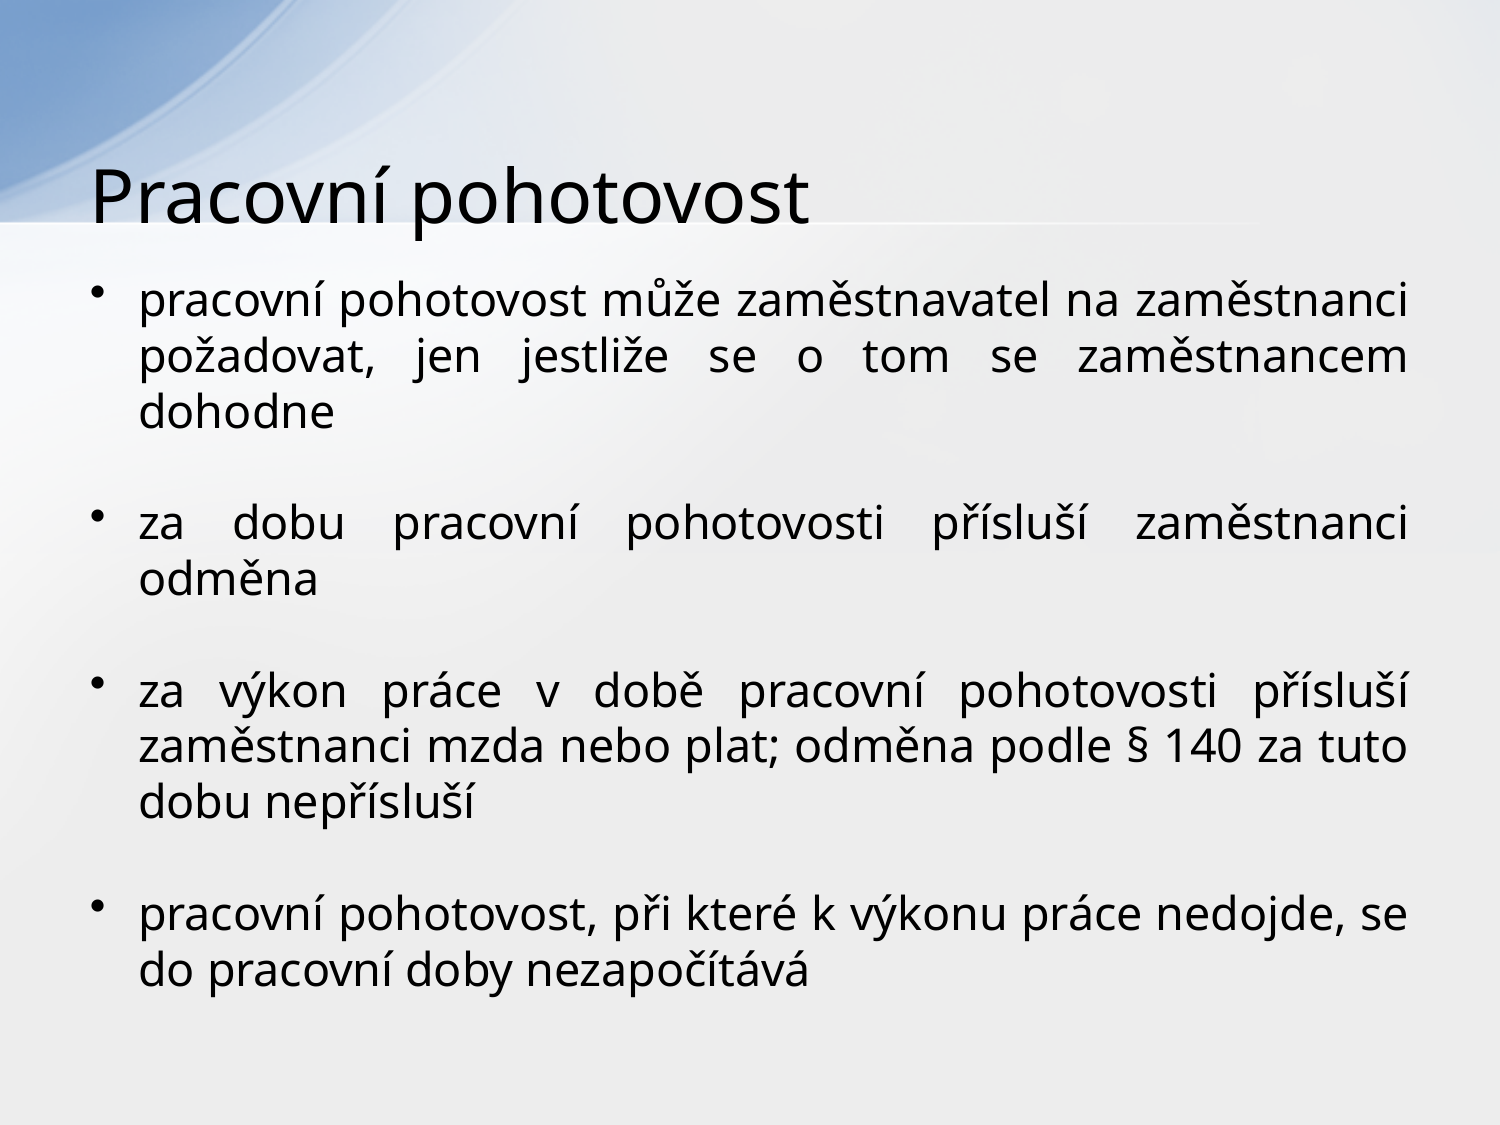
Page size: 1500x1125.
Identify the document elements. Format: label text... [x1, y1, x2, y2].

list pracovní pohotovost může zaměstnavatel na zaměstnanci požadovat, jen jestliže se o tom se zaměstnancem dohodne za dobu pracovní pohotovosti přísluší zaměstnanci odměna za výkon práce v době pracovní pohotovosti přísluší zaměstnanci mzda nebo plat; odměna podle § 140 za tuto dobu nepřísluší pracovní pohotovost, při které k výkonu práce nedojde, se do pracovní doby nezapočítává [75, 262, 1425, 1005]
picture [0, 0, 1500, 1125]
title Pracovní pohotovost [75, 58, 1425, 247]
